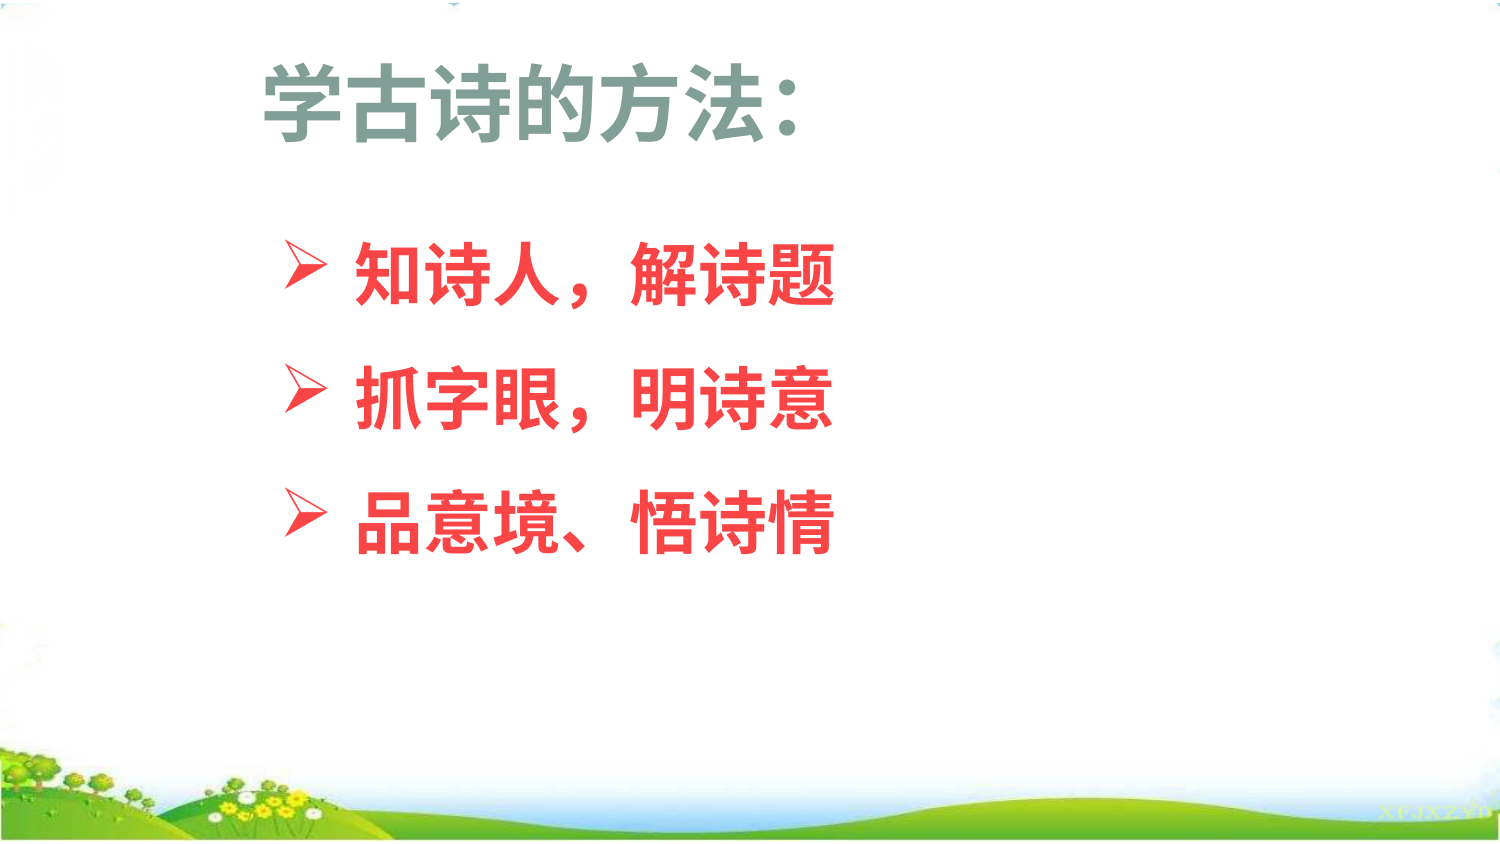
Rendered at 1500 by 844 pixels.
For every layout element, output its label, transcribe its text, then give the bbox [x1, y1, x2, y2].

text_box 知诗人，解诗题 抓字眼，明诗意 品意境、悟诗情 [246, 183, 1255, 570]
text_box 学古诗的方法： [245, 43, 934, 160]
picture [0, 3, 1500, 841]
